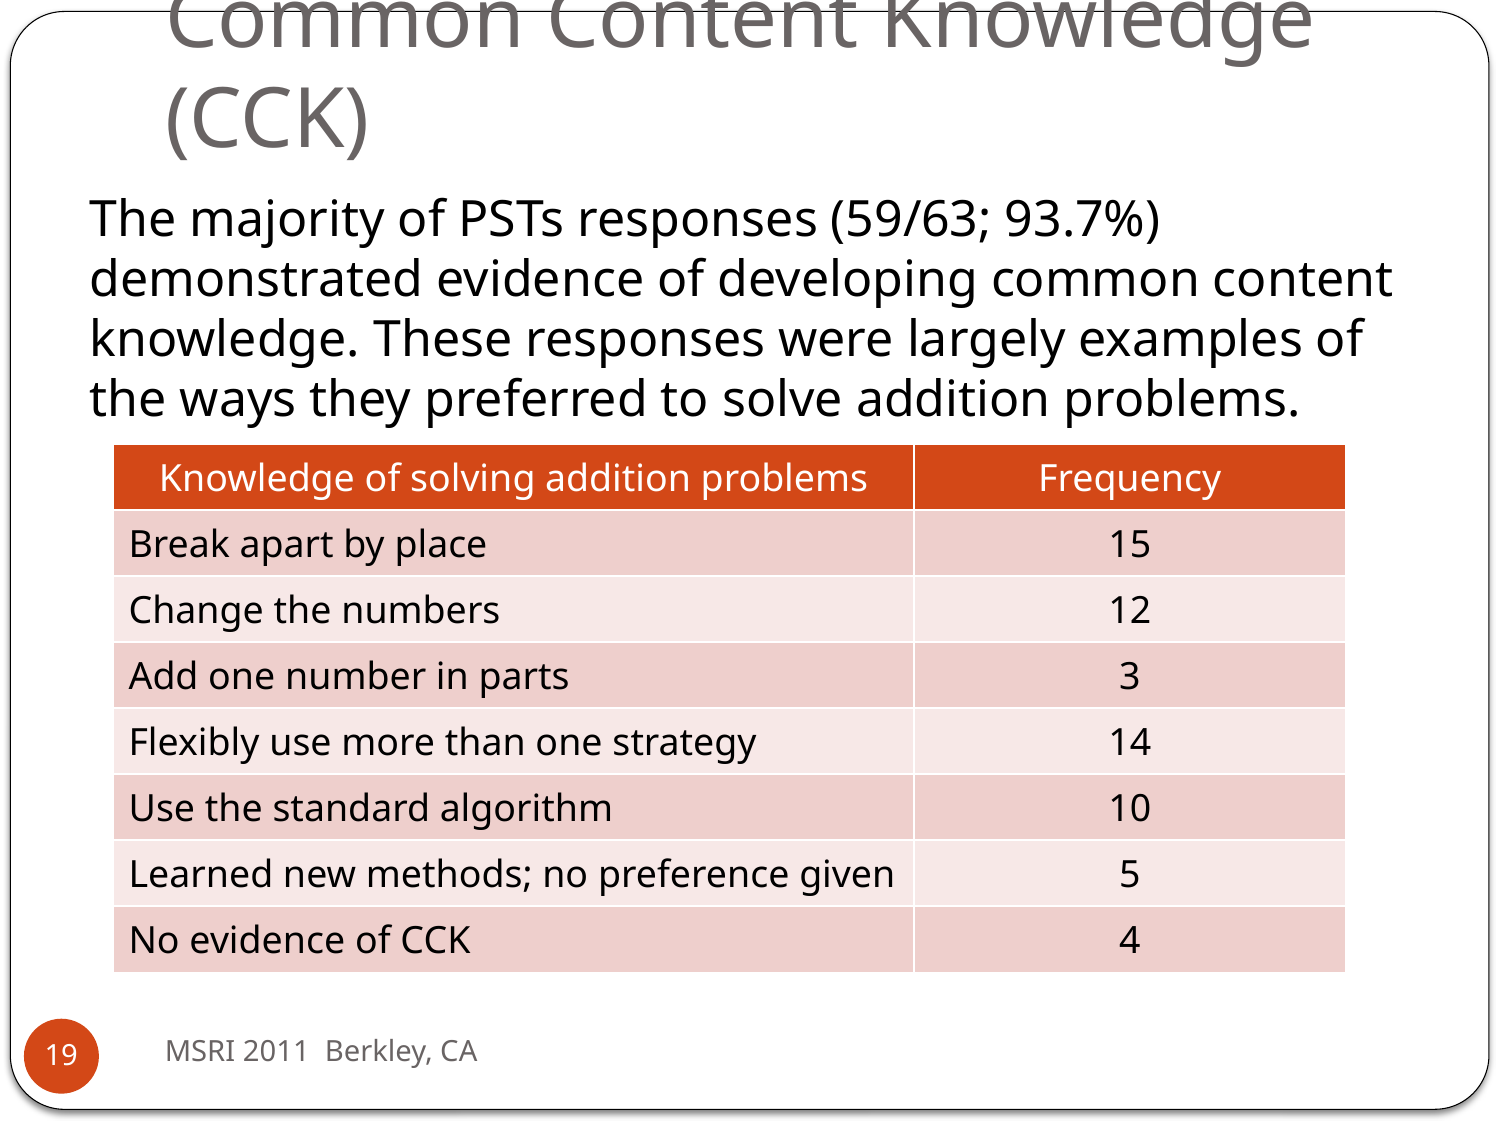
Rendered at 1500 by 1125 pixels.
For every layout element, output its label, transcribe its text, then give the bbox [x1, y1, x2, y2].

title Common Content Knowledge (CCK) [149, 44, 1426, 180]
table_cell 15 [915, 511, 1345, 575]
slide_number 19 [23, 1018, 99, 1094]
table_cell Change the numbers [114, 577, 913, 641]
table_cell Learned new methods; no preference given [114, 841, 913, 905]
text_box The majority of PSTs responses (59/63; 93.7%) demonstrated evidence of developing common content knowledge. These responses were largely examples of the ways they preferred to solve addition problems. [74, 179, 1425, 434]
table_cell 14 [915, 709, 1345, 773]
table_header Frequency [915, 445, 1345, 509]
table_cell Use the standard algorithm [114, 775, 913, 839]
table_cell 4 [915, 907, 1345, 972]
table_cell No evidence of CCK [114, 907, 913, 972]
footer MSRI 2011 Berkley, CA [150, 1012, 800, 1088]
table_cell 12 [915, 577, 1345, 641]
table_cell Add one number in parts [114, 643, 913, 707]
table_header Knowledge of solving addition problems [114, 445, 913, 509]
table_cell 3 [915, 643, 1345, 707]
table_cell 5 [915, 841, 1345, 905]
table_cell Break apart by place [114, 511, 913, 575]
table_cell Flexibly use more than one strategy [114, 709, 913, 773]
table_cell 10 [915, 775, 1345, 839]
